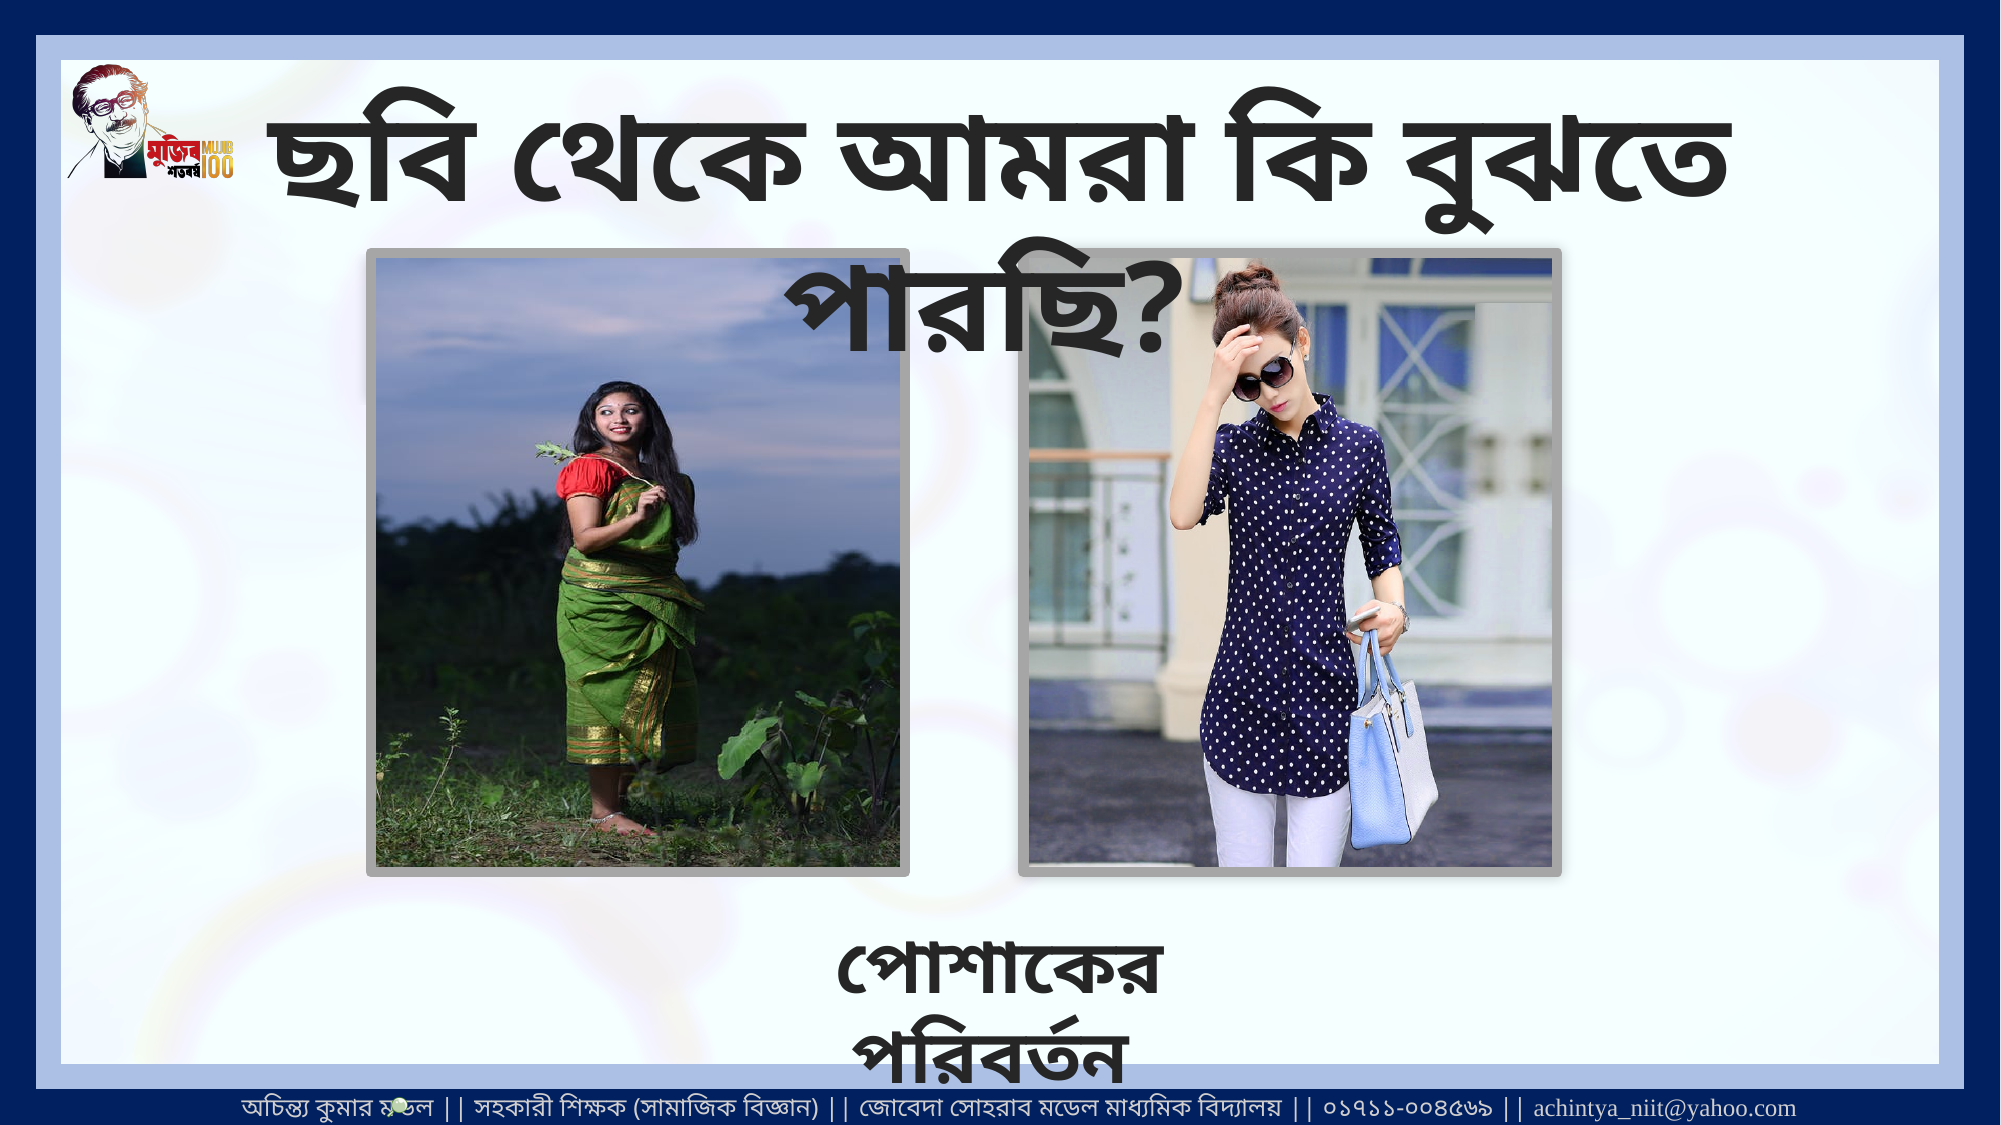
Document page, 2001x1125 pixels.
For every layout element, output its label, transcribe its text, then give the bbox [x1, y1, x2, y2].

text_box ছবি থেকে আমরা কি বুঝতে পারছি? [200, 68, 1800, 384]
picture [1028, 258, 1553, 867]
picture [61, 60, 250, 191]
picture [376, 258, 900, 867]
text_box পোশাকের পরিবর্তন [723, 911, 1277, 1106]
